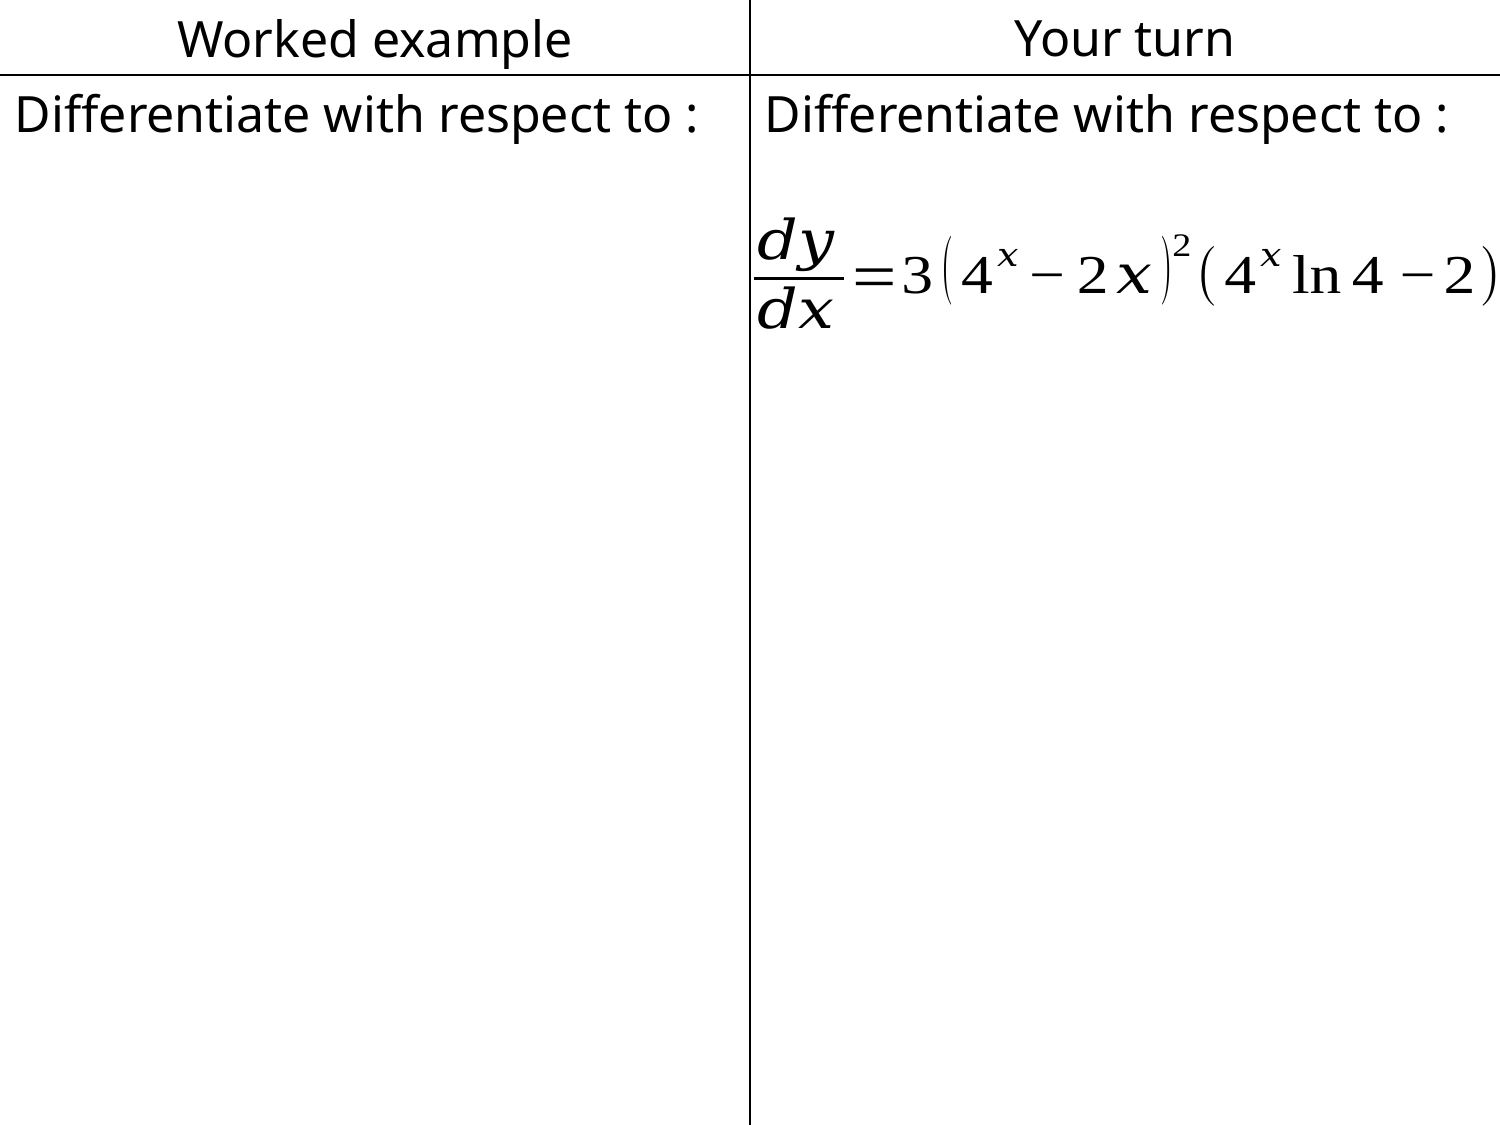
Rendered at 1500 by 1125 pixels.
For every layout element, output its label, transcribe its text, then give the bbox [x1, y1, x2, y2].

text_box Your turn [751, 0, 1500, 74]
text_box Worked example [0, 0, 749, 74]
